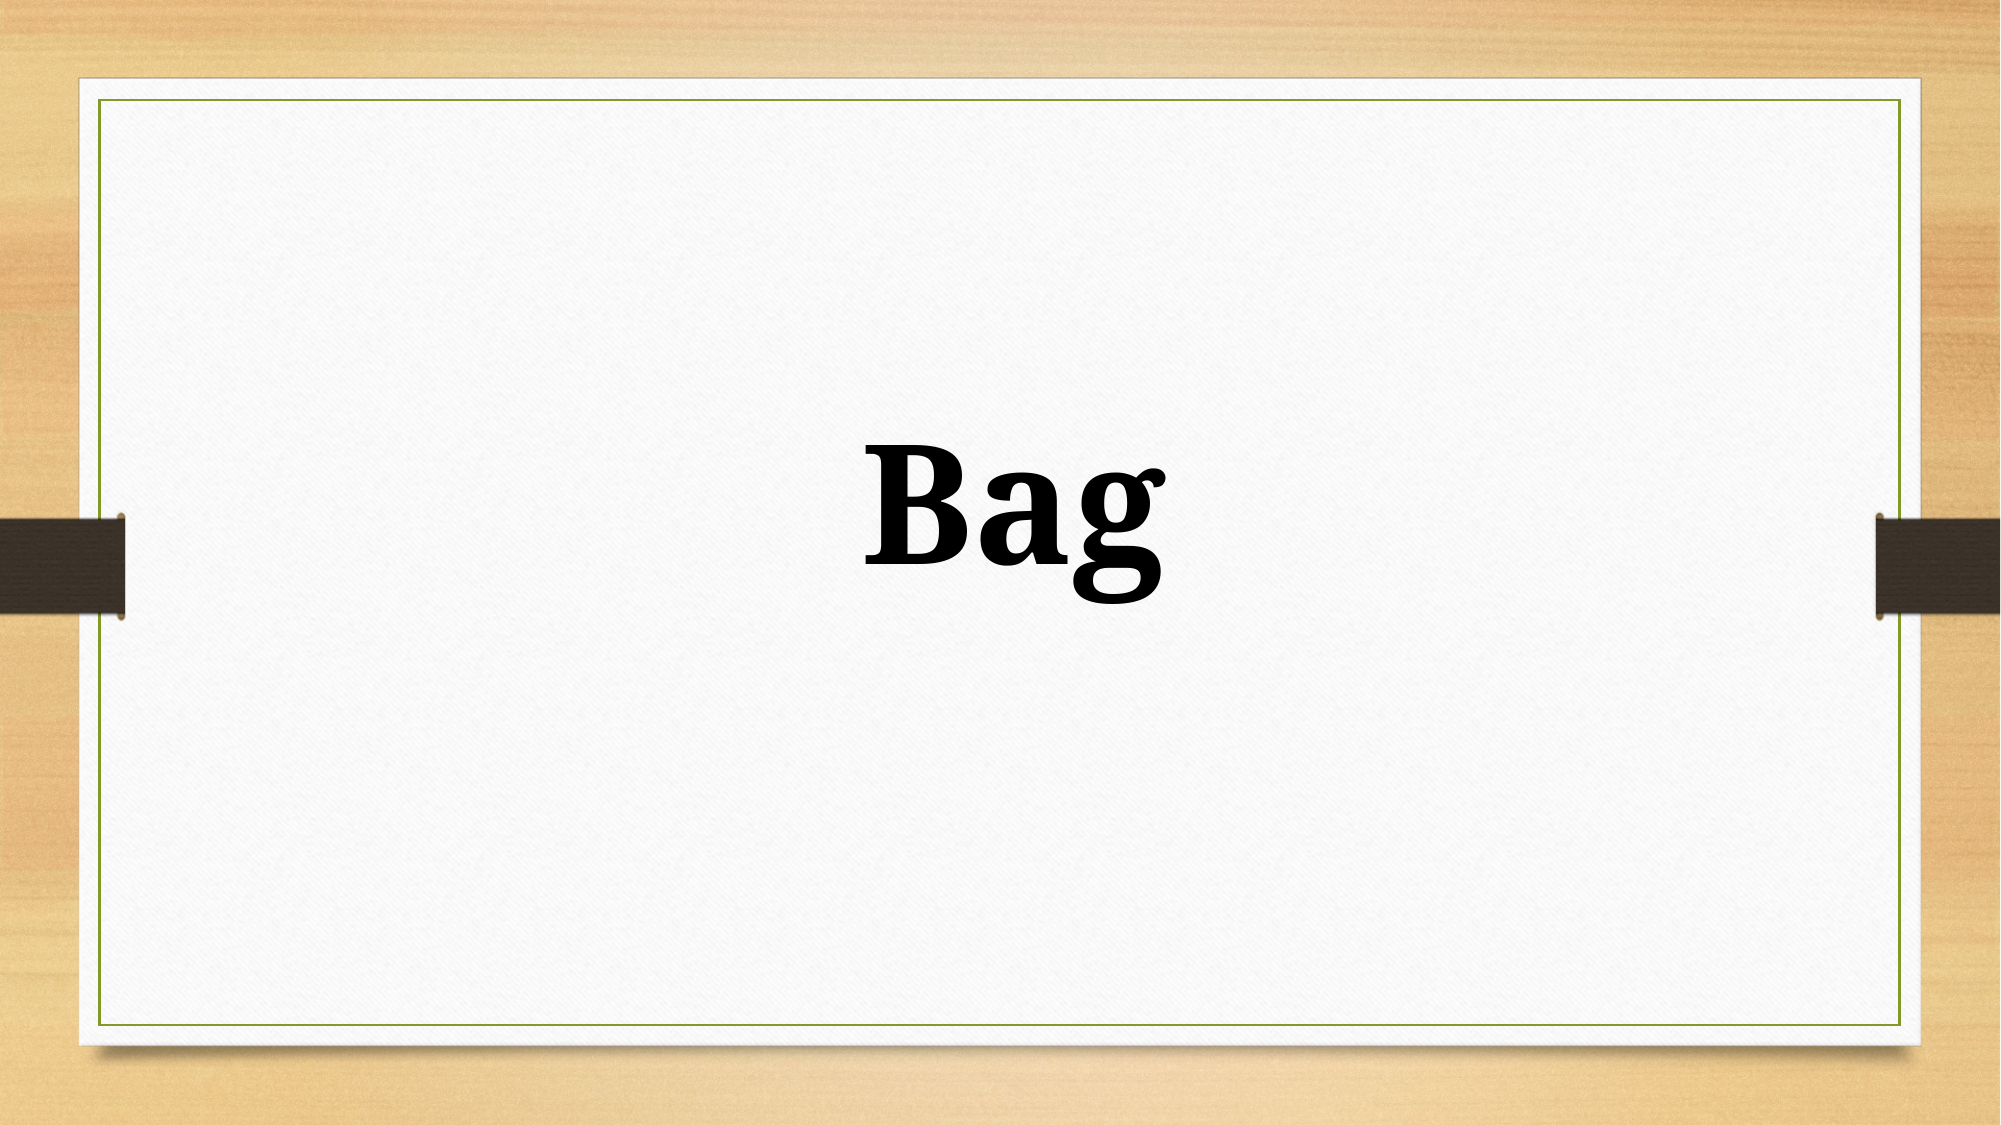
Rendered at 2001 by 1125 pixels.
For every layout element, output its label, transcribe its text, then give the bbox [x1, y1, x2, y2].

text_box Bag [188, 390, 1841, 606]
picture [0, 0, 2001, 1125]
